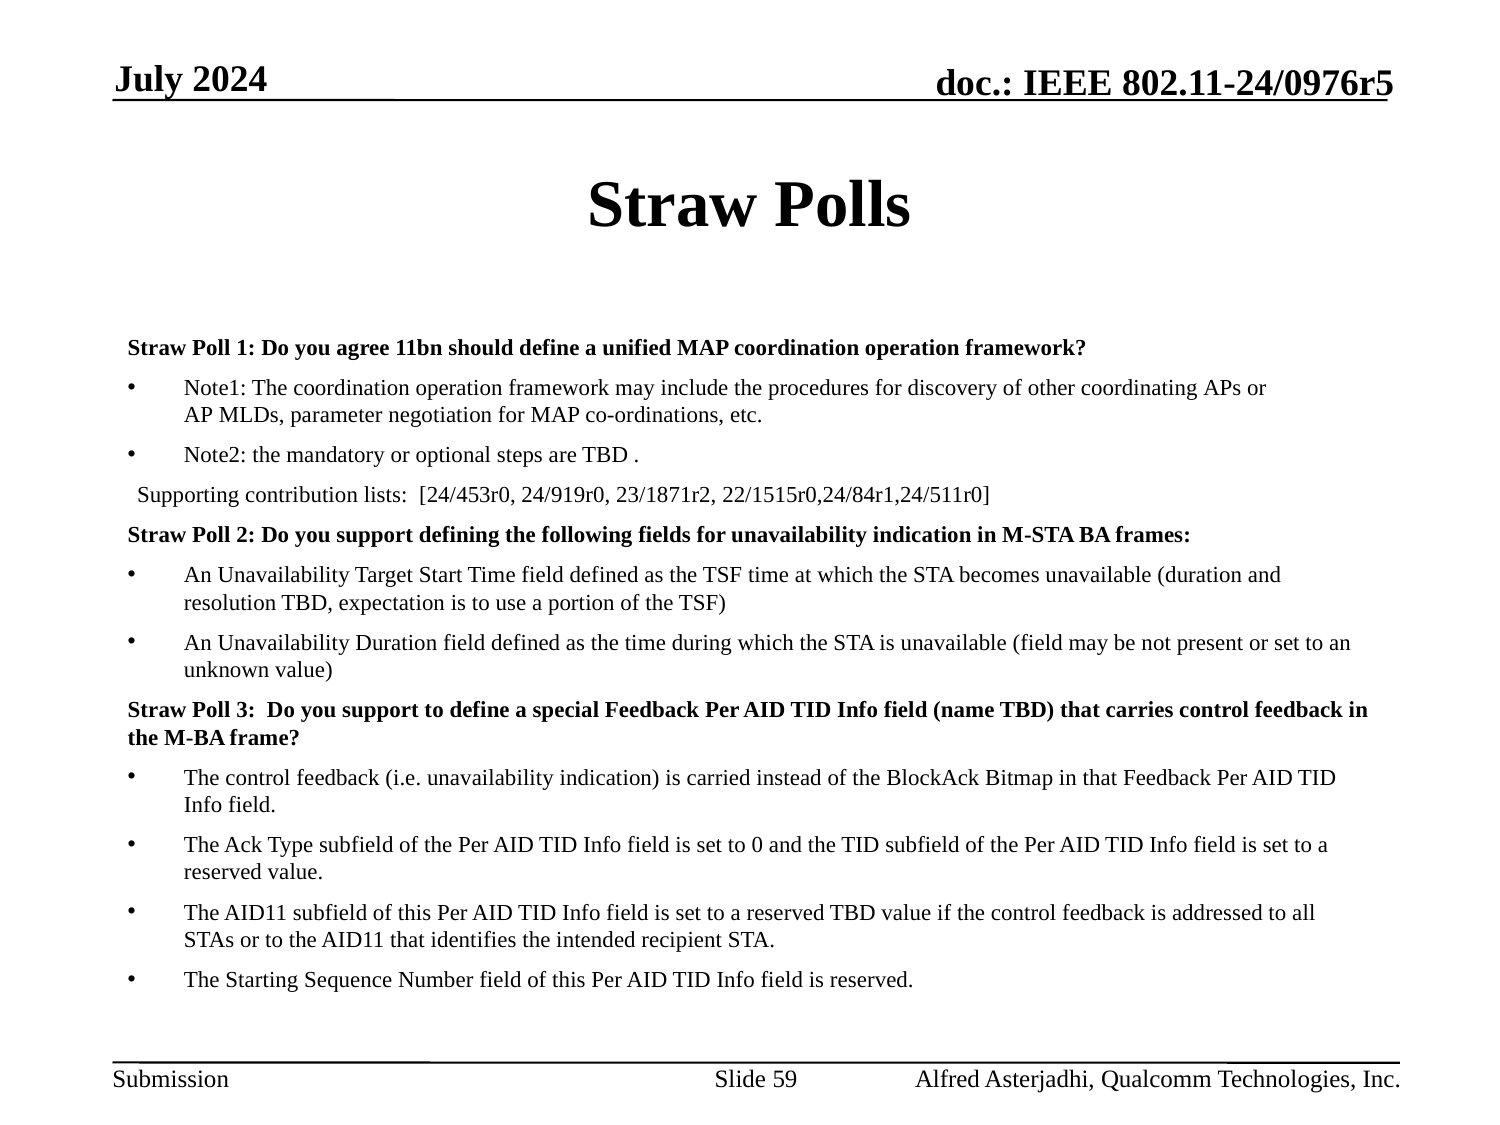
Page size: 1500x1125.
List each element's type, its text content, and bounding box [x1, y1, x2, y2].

list Straw Poll 1: Do you agree 11bn should define a unified MAP coordination operation framework? Note1: The coordination operation framework may include the procedures for discovery of other coordinating APs or AP MLDs, parameter negotiation for MAP co-ordinations, etc. Note2: the mandatory or optional steps are TBD . Supporting contribution lists: [24/453r0, 24/919r0, 23/1871r2, 22/1515r0,24/84r1,24/511r0] Straw Poll 2: Do you support defining the following fields for unavailability indication in M-STA BA frames: An Unavailability Target Start Time field defined as the TSF time at which the STA becomes unavailable (duration and resolution TBD, expectation is to use a portion of the TSF) An Unavailability Duration field defined as the time during which the STA is unavailable (field may be not present or set to an unknown value) Straw Poll 3: Do you support to define a special Feedback Per AID TID Info field (name TBD) that carries control feedback in the M-BA frame? The control feedback (i.e. unavailability indication) is carried instead of the BlockAck Bitmap in that Feedback Per AID TID Info field. The Ack Type subfield of the Per AID TID Info field is set to 0 and the TID subfield of the Per AID TID Info field is set to a reserved value. The AID11 subfield of this Per AID TID Info field is set to a reserved TBD value if the control feedback is addressed to all STAs or to the AID11 that identifies the intended recipient STA. The Starting Sequence Number field of this Per AID TID Info field is reserved. [112, 324, 1388, 1063]
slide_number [114, 54, 423, 100]
slide_number Slide 59 [712, 1061, 800, 1123]
title Straw Polls [112, 112, 1388, 288]
footer Alfred Asterjadhi, Qualcomm Technologies, Inc. [878, 1061, 1402, 1093]
